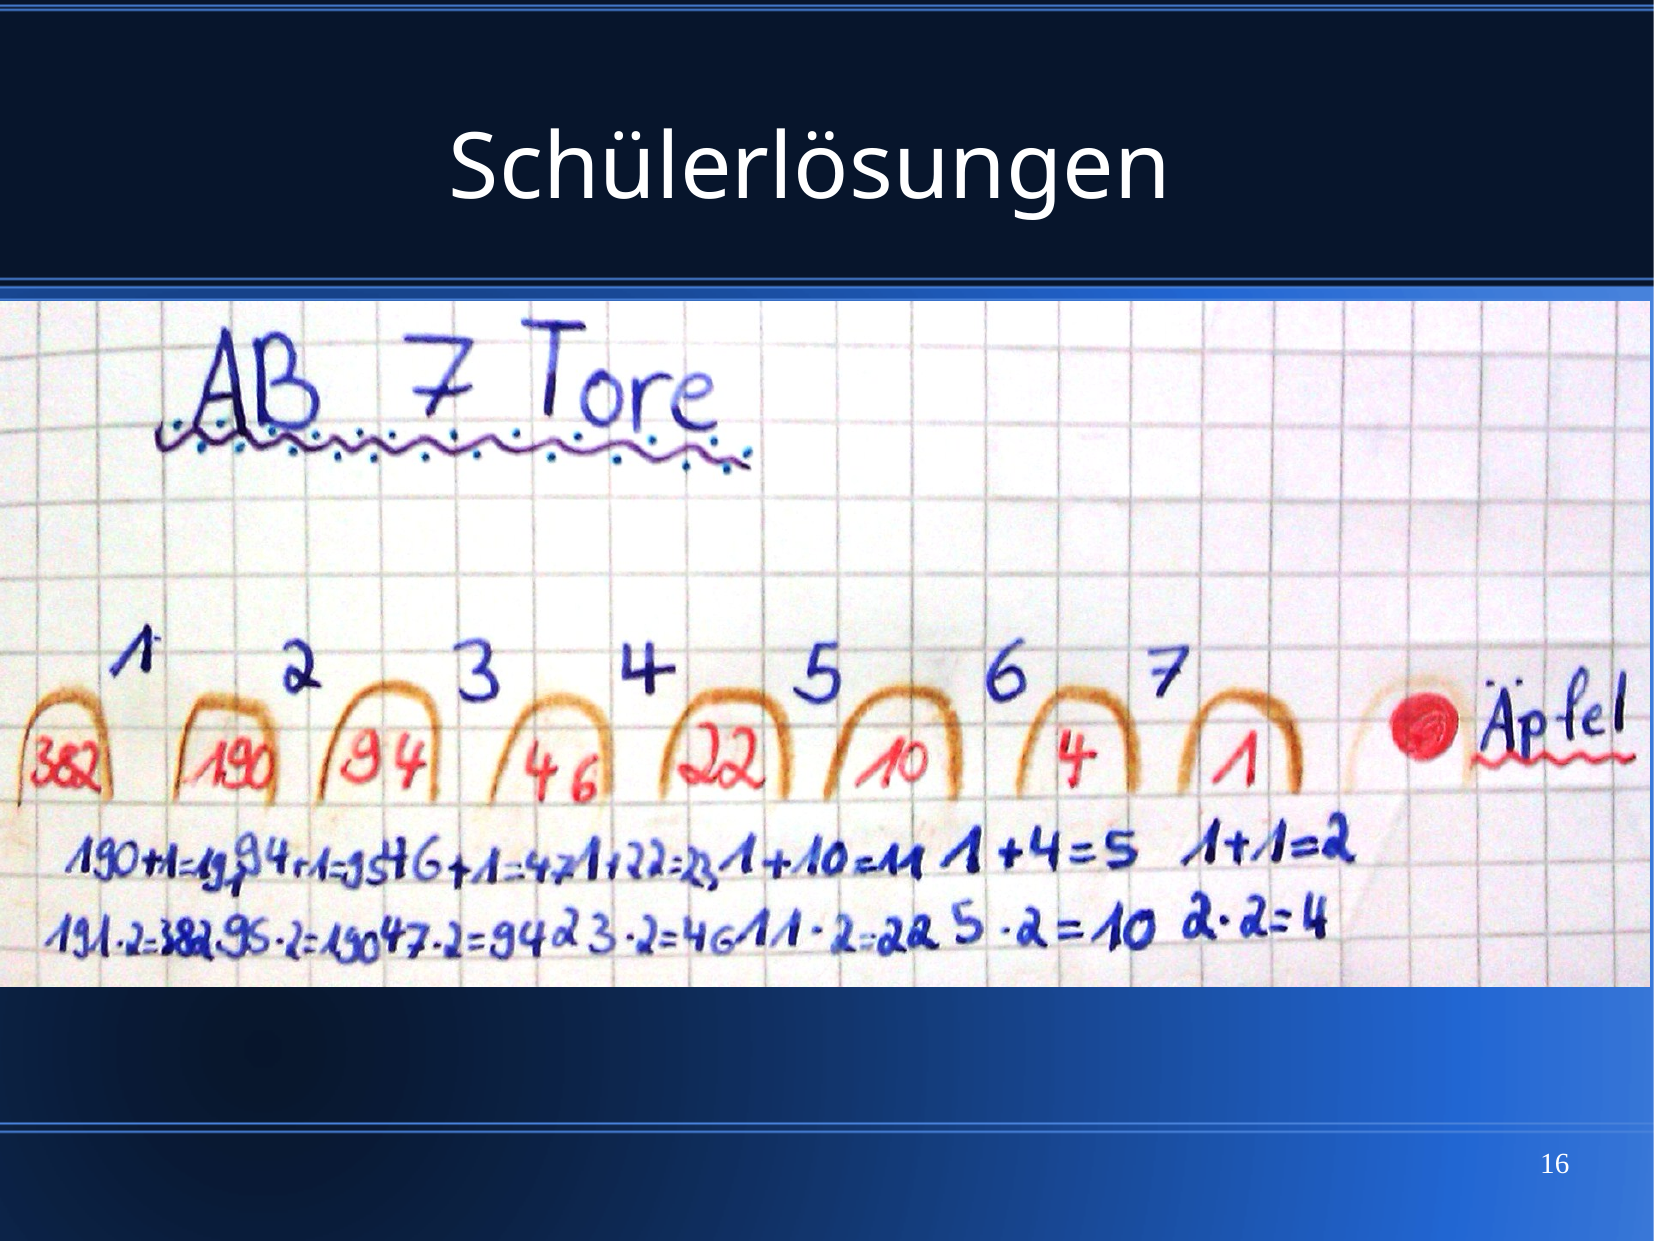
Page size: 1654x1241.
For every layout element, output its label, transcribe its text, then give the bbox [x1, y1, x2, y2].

picture [0, 0, 1654, 1241]
text_box Schülerlösungen [324, 0, 1296, 300]
slide_number 16 [1185, 1147, 1570, 1232]
